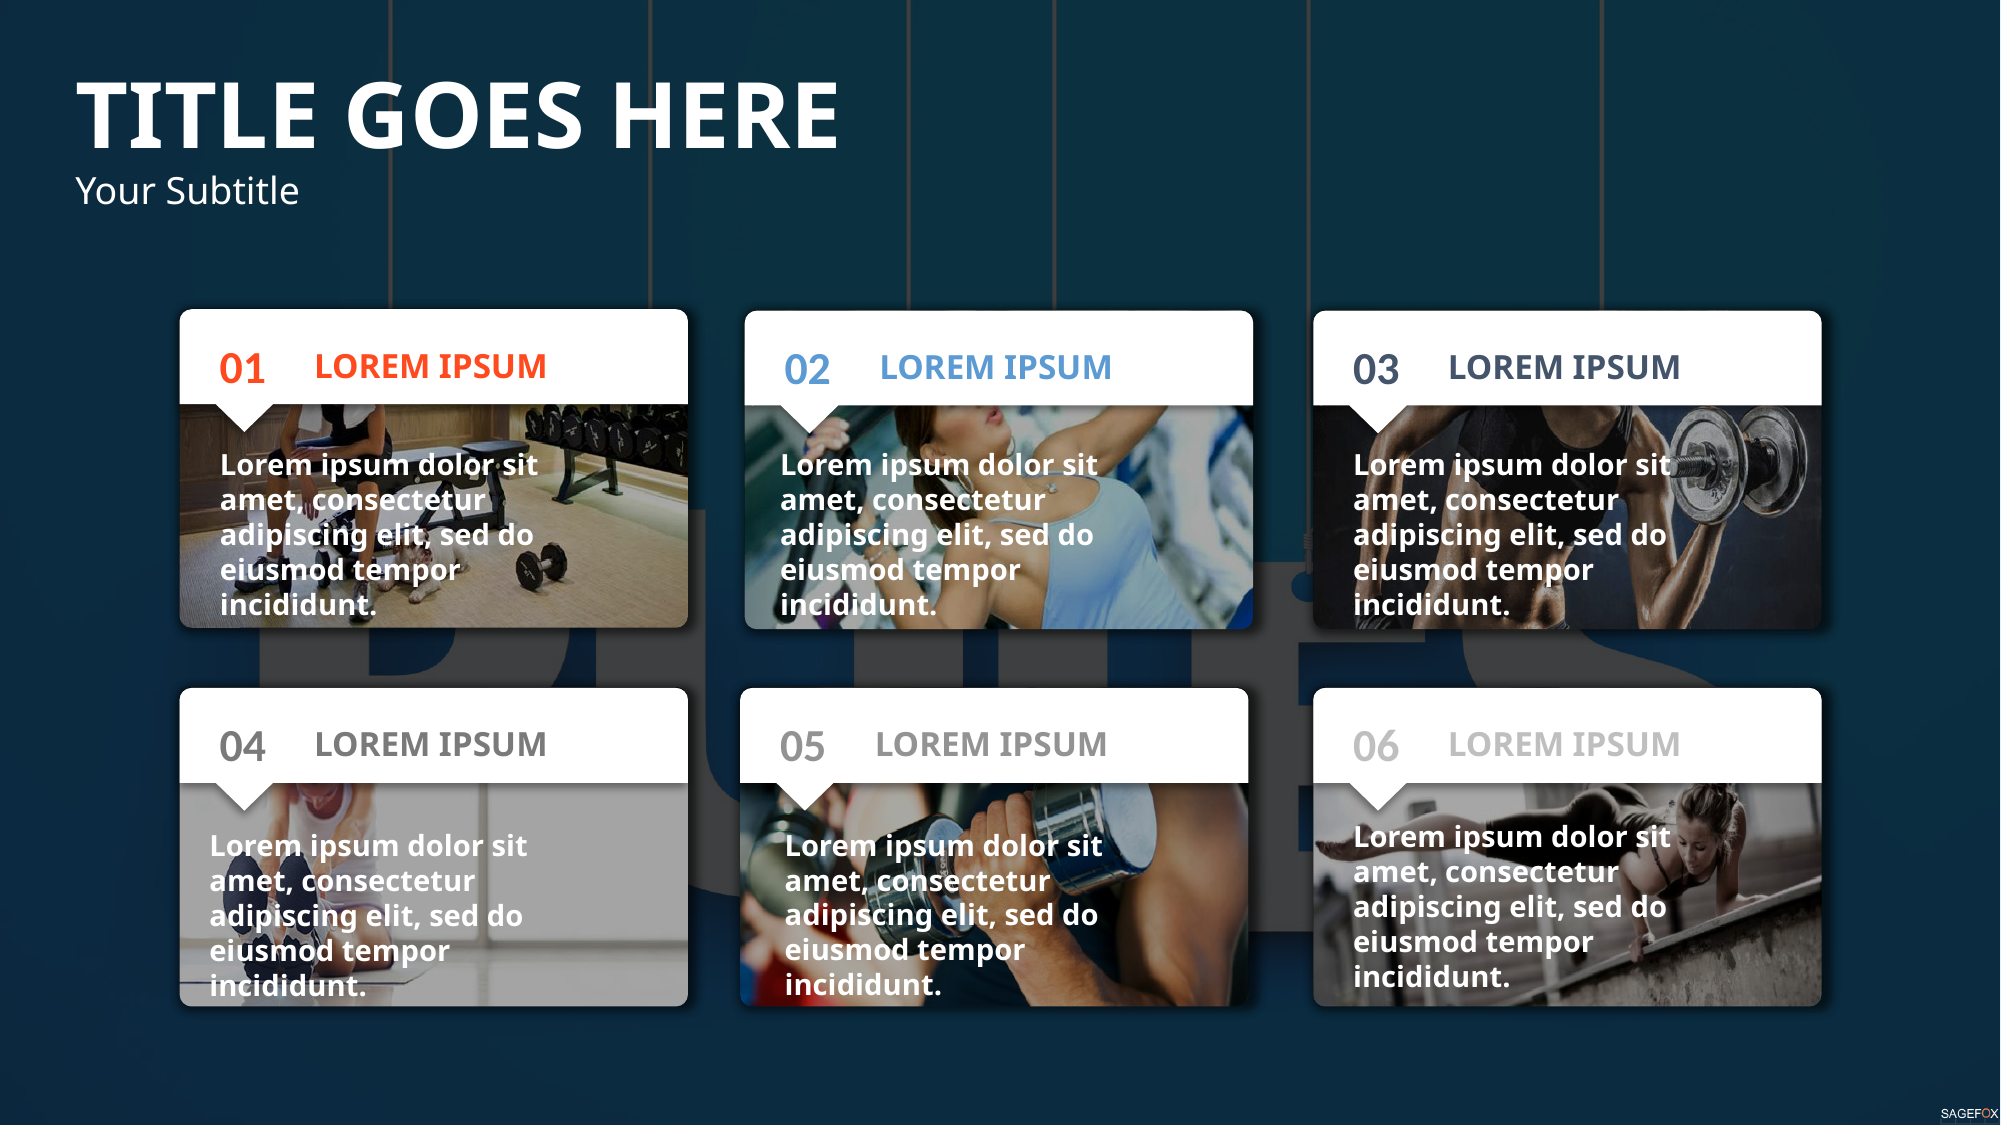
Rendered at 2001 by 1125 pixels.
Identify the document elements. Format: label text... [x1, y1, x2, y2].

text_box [179, 687, 688, 811]
text_box Lorem ipsum dolor sit amet, consectetur adipiscing elit, sed do eiusmod tempor incididunt. [1338, 811, 1735, 1001]
text_box Lorem ipsum dolor sit amet, consectetur adipiscing elit, sed do eiusmod tempor incididunt. [765, 438, 1162, 629]
text_box Lorem ipsum dolor sit amet, consectetur adipiscing elit, sed do eiusmod tempor incididunt. [1338, 438, 1735, 629]
text_box [178, 792, 239, 1008]
text_box TITLE GOES HERE Your Subtitle [60, 49, 1036, 220]
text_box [179, 309, 688, 432]
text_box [744, 310, 1254, 434]
text_box [743, 412, 1255, 631]
picture [1940, 0, 2001, 1125]
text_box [740, 687, 1249, 811]
text_box [250, 413, 689, 629]
text_box [249, 792, 689, 1008]
text_box Lorem ipsum dolor sit amet, consectetur adipiscing elit, sed do eiusmod tempor incididunt. [194, 819, 591, 1010]
text_box Lorem ipsum dolor sit amet, consectetur adipiscing elit, sed do eiusmod tempor incididunt. [769, 819, 1166, 1009]
text_box [809, 791, 1250, 1008]
text_box [178, 413, 237, 629]
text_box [1313, 687, 1822, 811]
text_box Lorem ipsum dolor sit amet, consectetur adipiscing elit, sed do eiusmod tempor incididunt. [205, 439, 602, 629]
text_box [1312, 792, 1823, 1008]
text_box [1312, 413, 1823, 631]
text_box [739, 793, 799, 1008]
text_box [1313, 310, 1822, 434]
